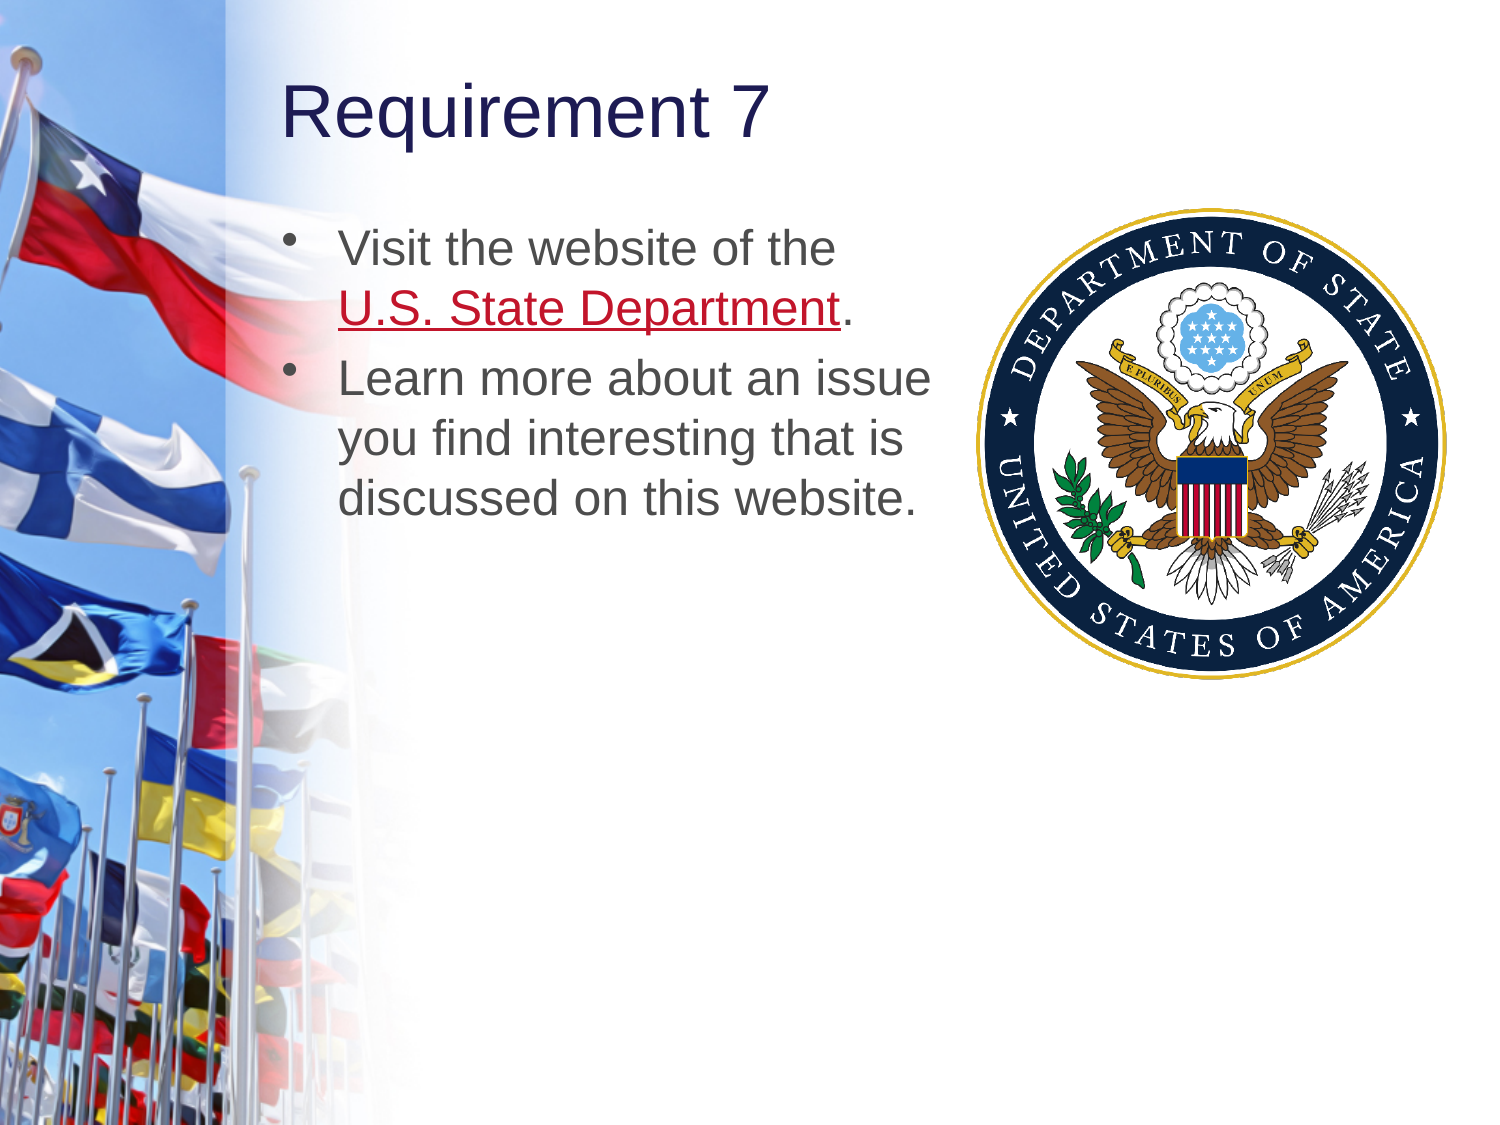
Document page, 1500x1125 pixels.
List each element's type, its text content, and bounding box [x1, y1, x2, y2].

picture [0, 0, 1500, 1125]
list Visit the website of the U.S. State Department. Learn more about an issue you find interesting that is discussed on this website. [266, 207, 951, 1036]
title Requirement 7 [265, 66, 1447, 150]
